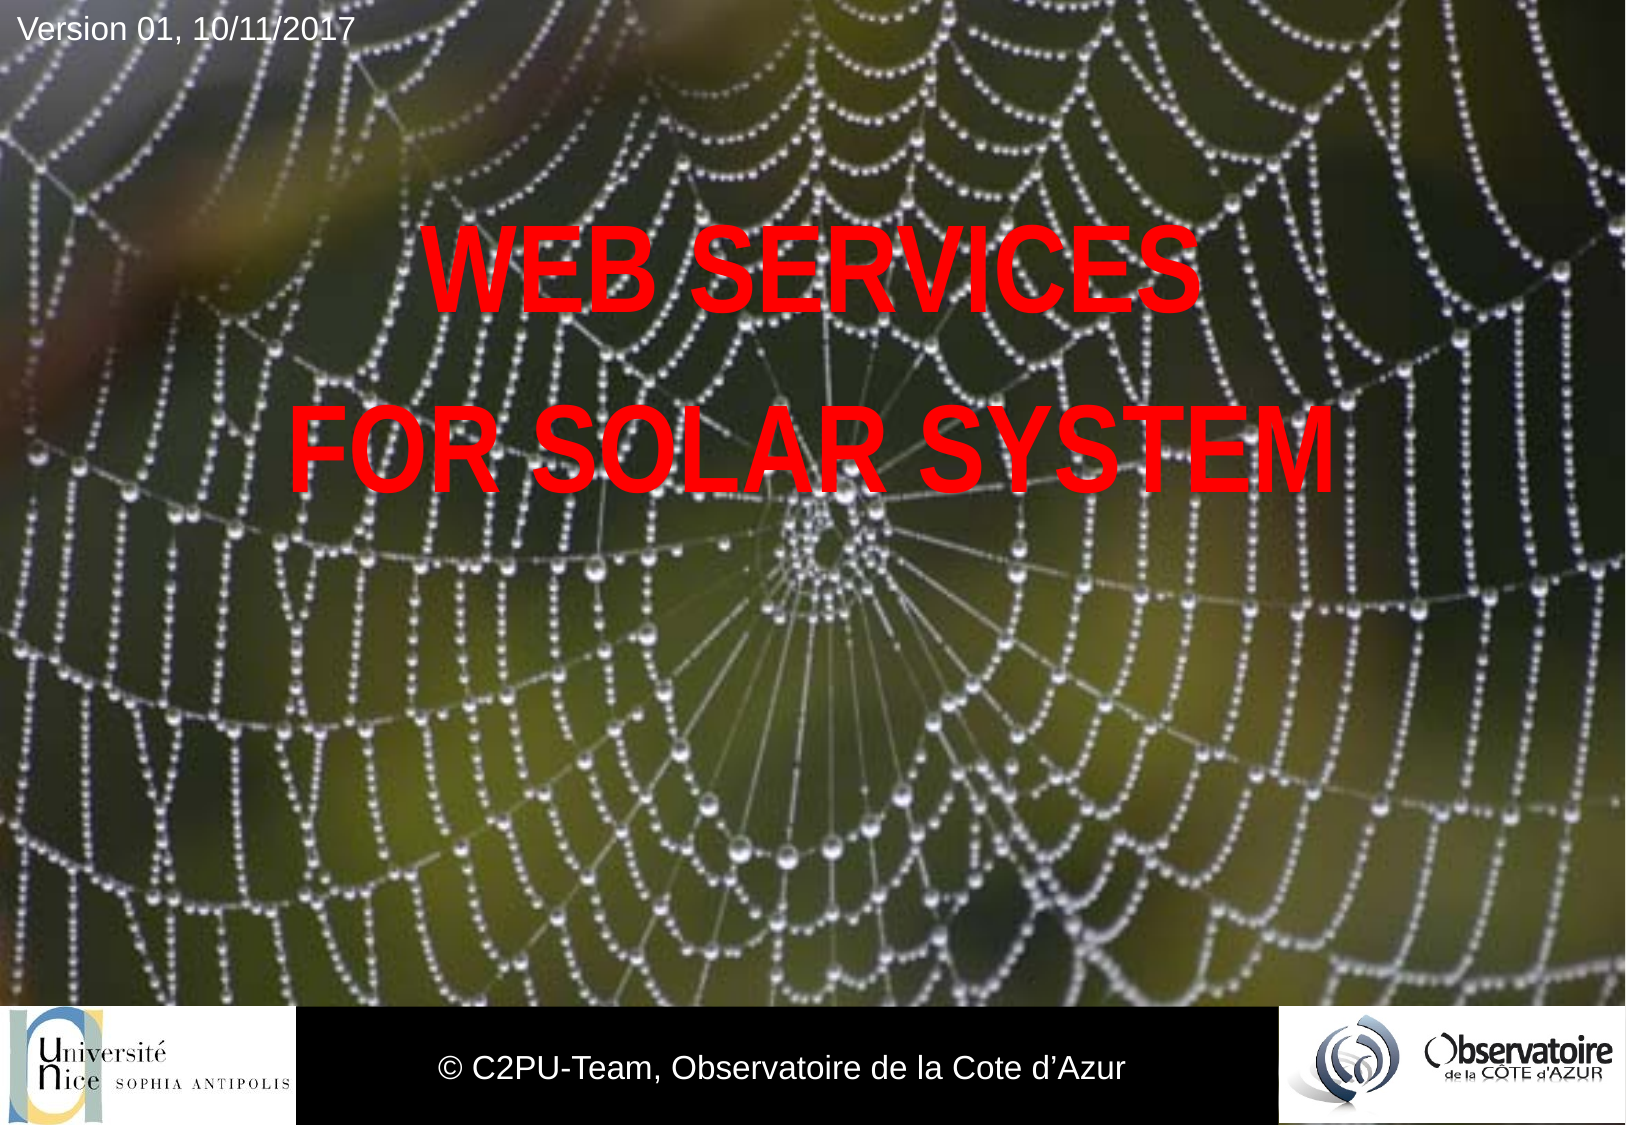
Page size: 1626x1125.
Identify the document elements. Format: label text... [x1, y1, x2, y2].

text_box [0, 1006, 1625, 1125]
picture [0, 0, 1626, 1125]
title WEB SERVICES FOR SOLAR SYSTEM [154, 149, 1471, 525]
text_box Version 01, 10/11/2017 [2, 0, 372, 55]
